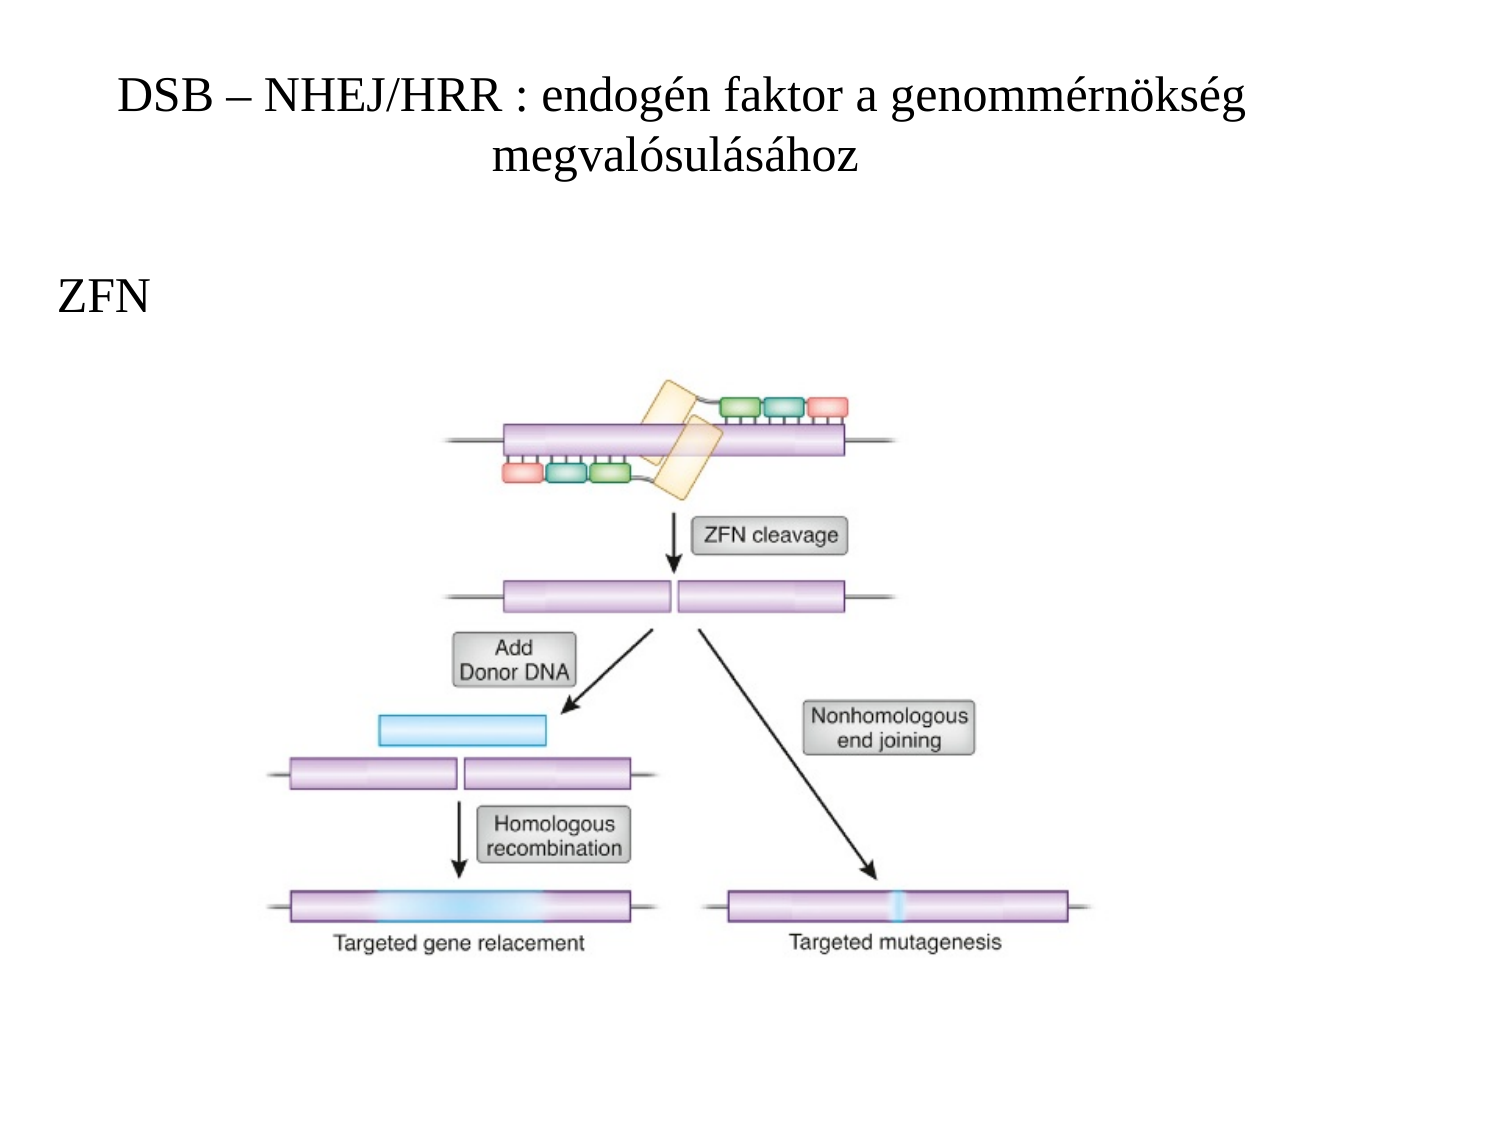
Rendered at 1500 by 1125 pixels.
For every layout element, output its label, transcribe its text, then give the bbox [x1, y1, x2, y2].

text_box DSB – NHEJ/HRR : endogén faktor a genommérnökség megvalósulásához [102, 54, 1262, 190]
picture [182, 219, 1309, 1064]
text_box ZFN [42, 255, 167, 330]
